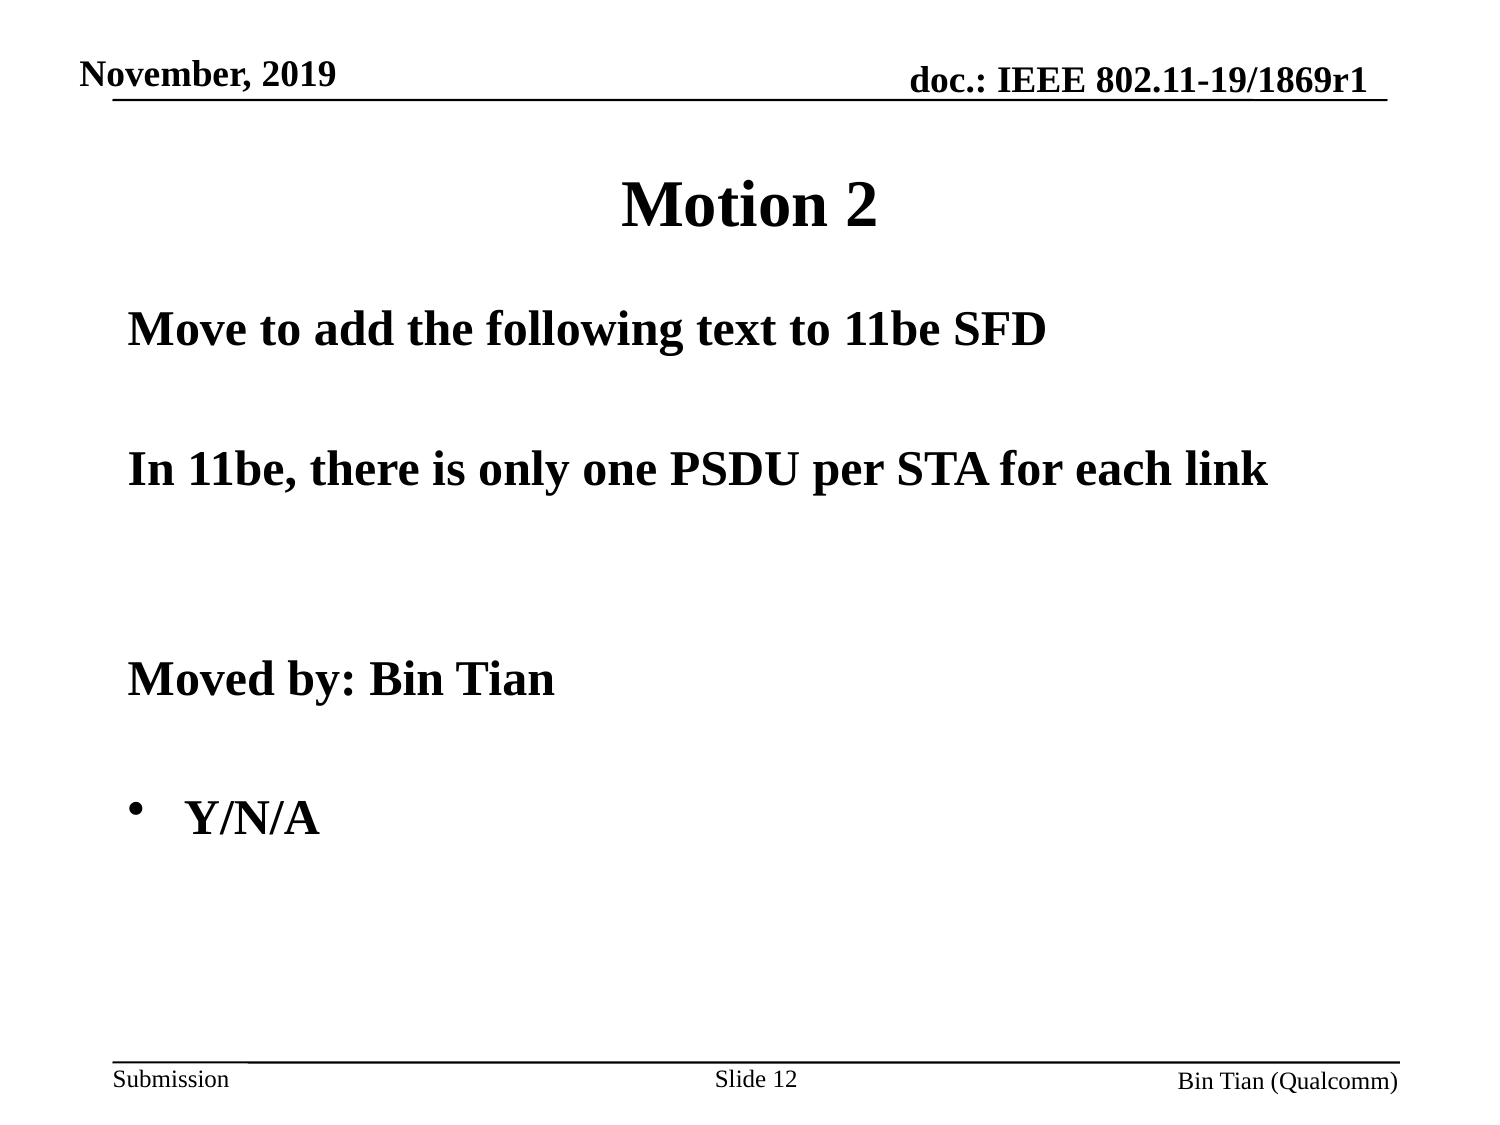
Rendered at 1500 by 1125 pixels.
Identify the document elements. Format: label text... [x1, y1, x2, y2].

slide_number Slide 12 [712, 1061, 800, 1093]
list Move to add the following text to 11be SFD In 11be, there is only one PSDU per STA for each link Moved by: Bin Tian Y/N/A [112, 288, 1388, 963]
title Motion 2 [112, 112, 1388, 288]
